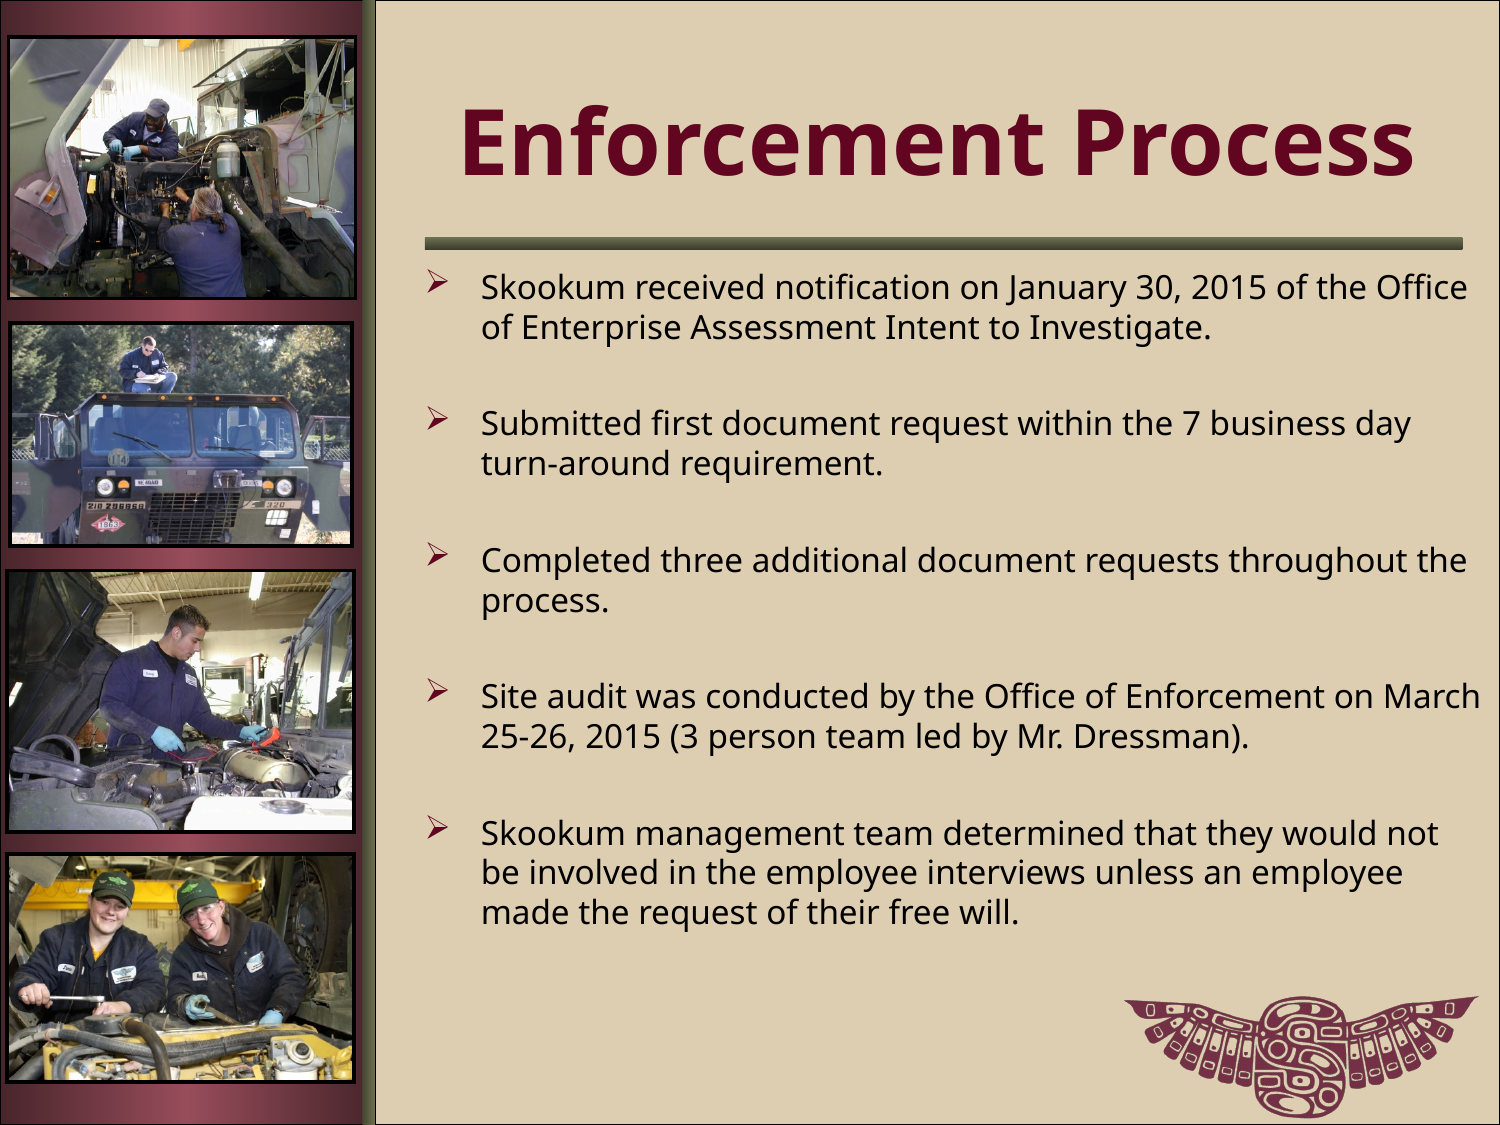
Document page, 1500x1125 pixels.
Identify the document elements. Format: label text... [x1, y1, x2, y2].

picture [12, 325, 350, 544]
title Enforcement Process [399, 44, 1476, 233]
picture [9, 856, 352, 1080]
list Skookum received notification on January 30, 2015 of the Office of Enterprise Assessment Intent to Investigate. Submitted first document request within the 7 business day turn-around requirement. Completed three additional document requests throughout the process. Site audit was conducted by the Office of Enforcement on March 25-26, 2015 (3 person team led by Mr. Dressman). Skookum management team determined that they would not be involved in the employee interviews unless an employee made the request of their free will. al Housekeeping [409, 258, 1500, 1028]
picture [10, 39, 354, 297]
text_box [948, 262, 1500, 950]
picture [1124, 1028, 1479, 1125]
picture [9, 572, 352, 830]
